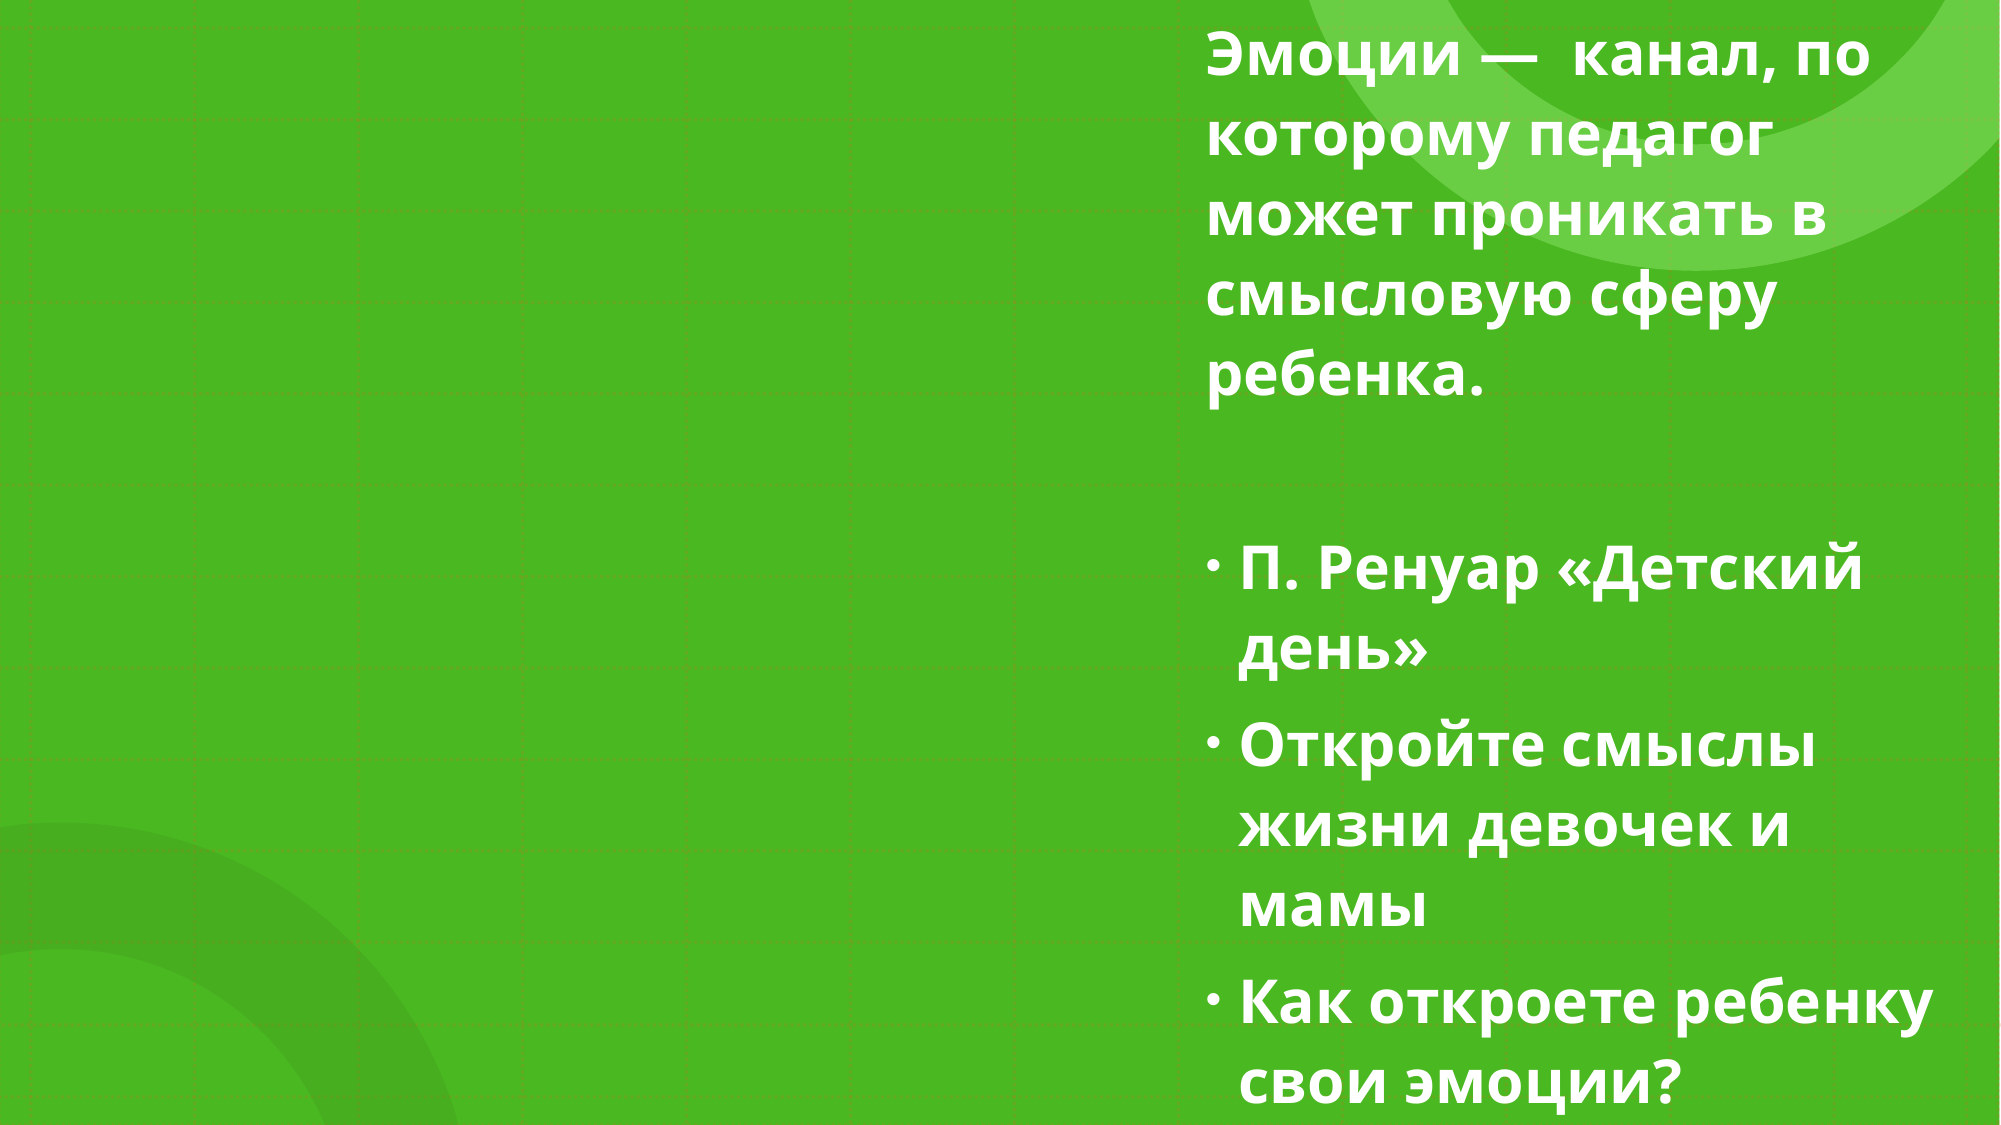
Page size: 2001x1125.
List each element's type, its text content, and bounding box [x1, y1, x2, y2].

list Эмоции — канал, по которому педагог может проникать в смысловую сферу ребенка. П. Ренуар «Детский день» Откройте смыслы жизни девочек и мамы Как откроете ребенку свои эмоции? [1190, 0, 2000, 1125]
